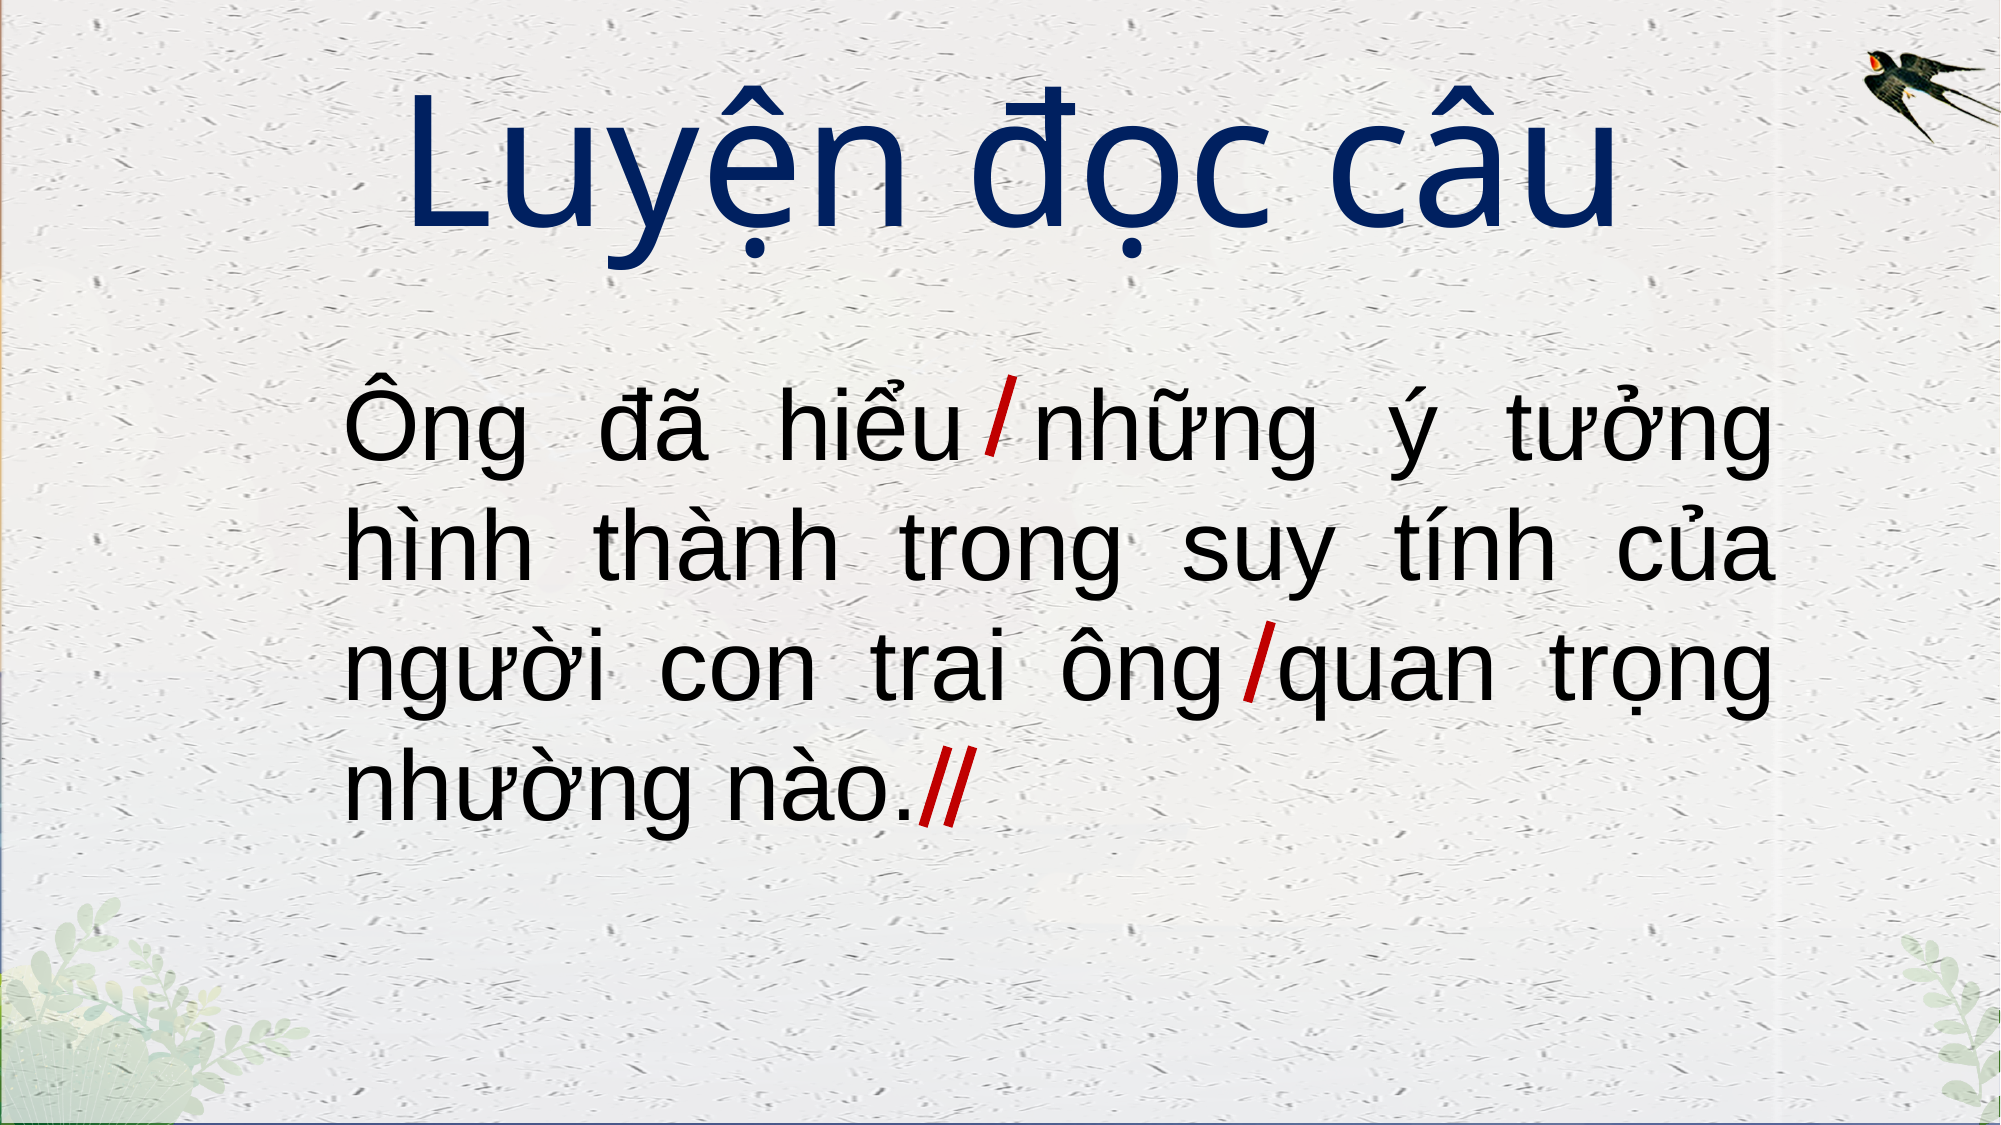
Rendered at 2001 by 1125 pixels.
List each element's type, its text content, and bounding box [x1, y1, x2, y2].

picture [0, 1, 2001, 1125]
text_box Luyện đọc câu [382, 35, 1644, 271]
text_box Ông đã hiểu những ý tưởng hình thành trong suy tính của người con trai ông quan trọng nhường nào. [22, 155, 2000, 906]
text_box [988, 375, 1013, 456]
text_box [922, 746, 973, 827]
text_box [1247, 621, 1272, 702]
